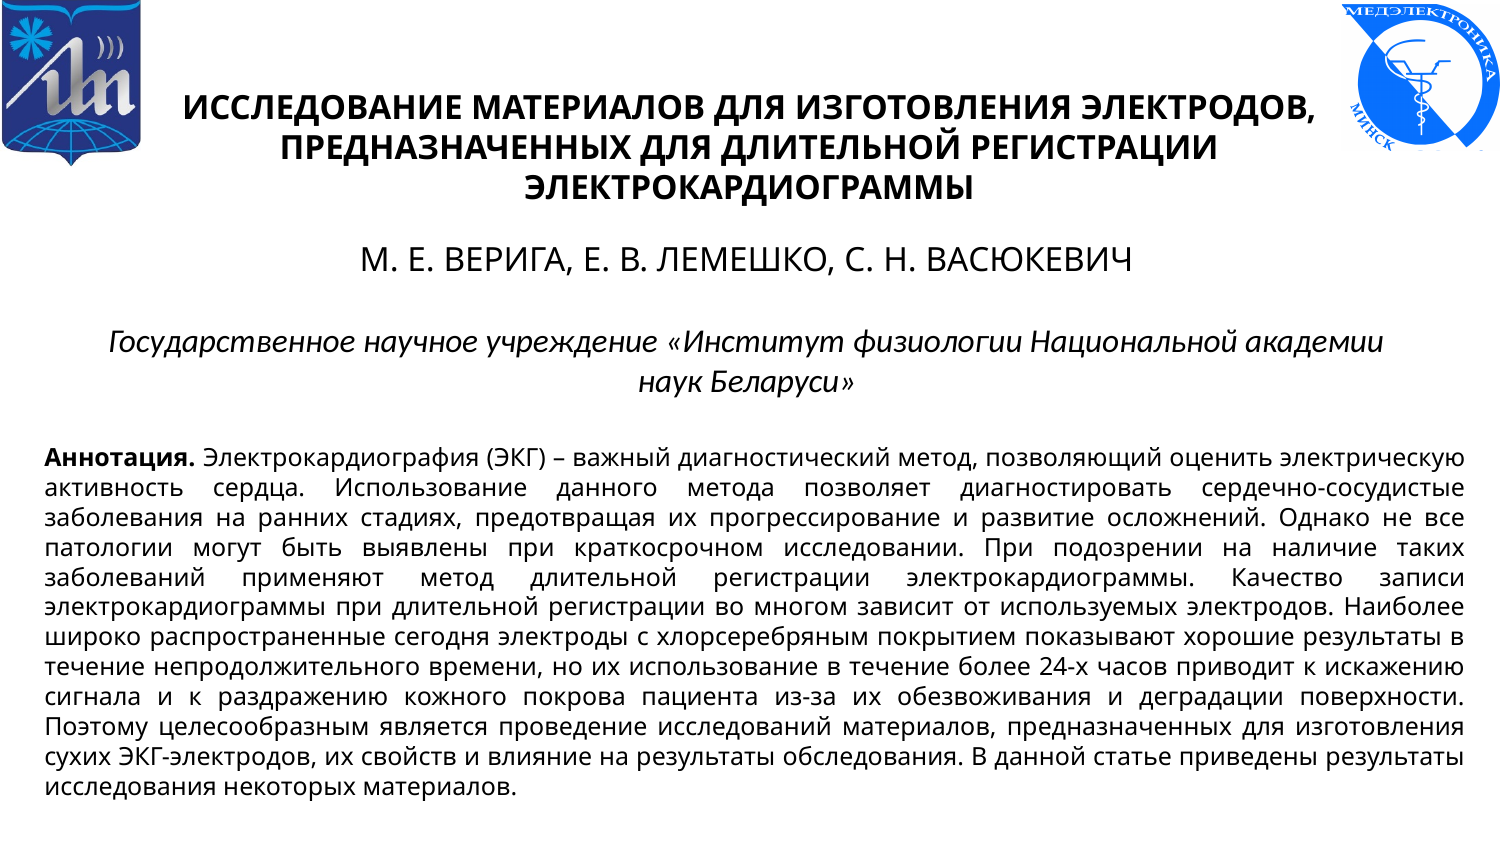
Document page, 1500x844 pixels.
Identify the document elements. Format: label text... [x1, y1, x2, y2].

text_box М. Е. ВЕРИГА, Е. В. ЛЕМЕШКО, С. Н. ВАСЮКЕВИЧ [88, 167, 1406, 268]
subtitle Аннотация. Электрокардиография (ЭКГ) – важный диагностический метод, позволяющий оценить электрическую активность сердца. Использование данного метода позволяет диагностировать сердечно-сосудистые заболевания на ранних стадиях, предотвращая их прогрессирование и развитие осложнений. Однако не все патологии могут быть выявлены при краткосрочном исследовании. При подозрении на наличие таких заболеваний применяют метод длительной регистрации электрокардиограммы. Качество записи электрокардиограммы при длительной регистрации во многом зависит от используемых электродов. Наиболее широко распространенные сегодня электроды с хлорсеребряным покрытием показывают хорошие результаты в течение непродолжительного времени, но их использование в течение более 24-х часов приводит к искажению сигнала и к раздражению кожного покрова пациента из-за их обезвоживания и деградации поверхности. Поэтому целесообразным является проведение исследований материалов, предназначенных для изготовления сухих ЭКГ-электродов, их свойств и влияние на результаты обследования. В данной статье приведены результаты исследования некоторых материалов. [29, 433, 1483, 732]
picture [0, 0, 141, 168]
picture [1341, 4, 1500, 151]
text_box Государственное научное учреждение «Институт физиологии Национальной академии наук Беларуси» [88, 268, 1406, 450]
title ИССЛЕДОВАНИЕ МАТЕРИАЛОВ ДЛЯ ИЗГОТОВЛЕНИЯ ЭЛЕКТРОДОВ, ПРЕДНАЗНАЧЕННЫХ ДЛЯ ДЛИТЕЛЬНОЙ РЕГИСТРАЦИИ ЭЛЕКТРОКАРДИОГРАММЫ [145, 75, 1388, 167]
